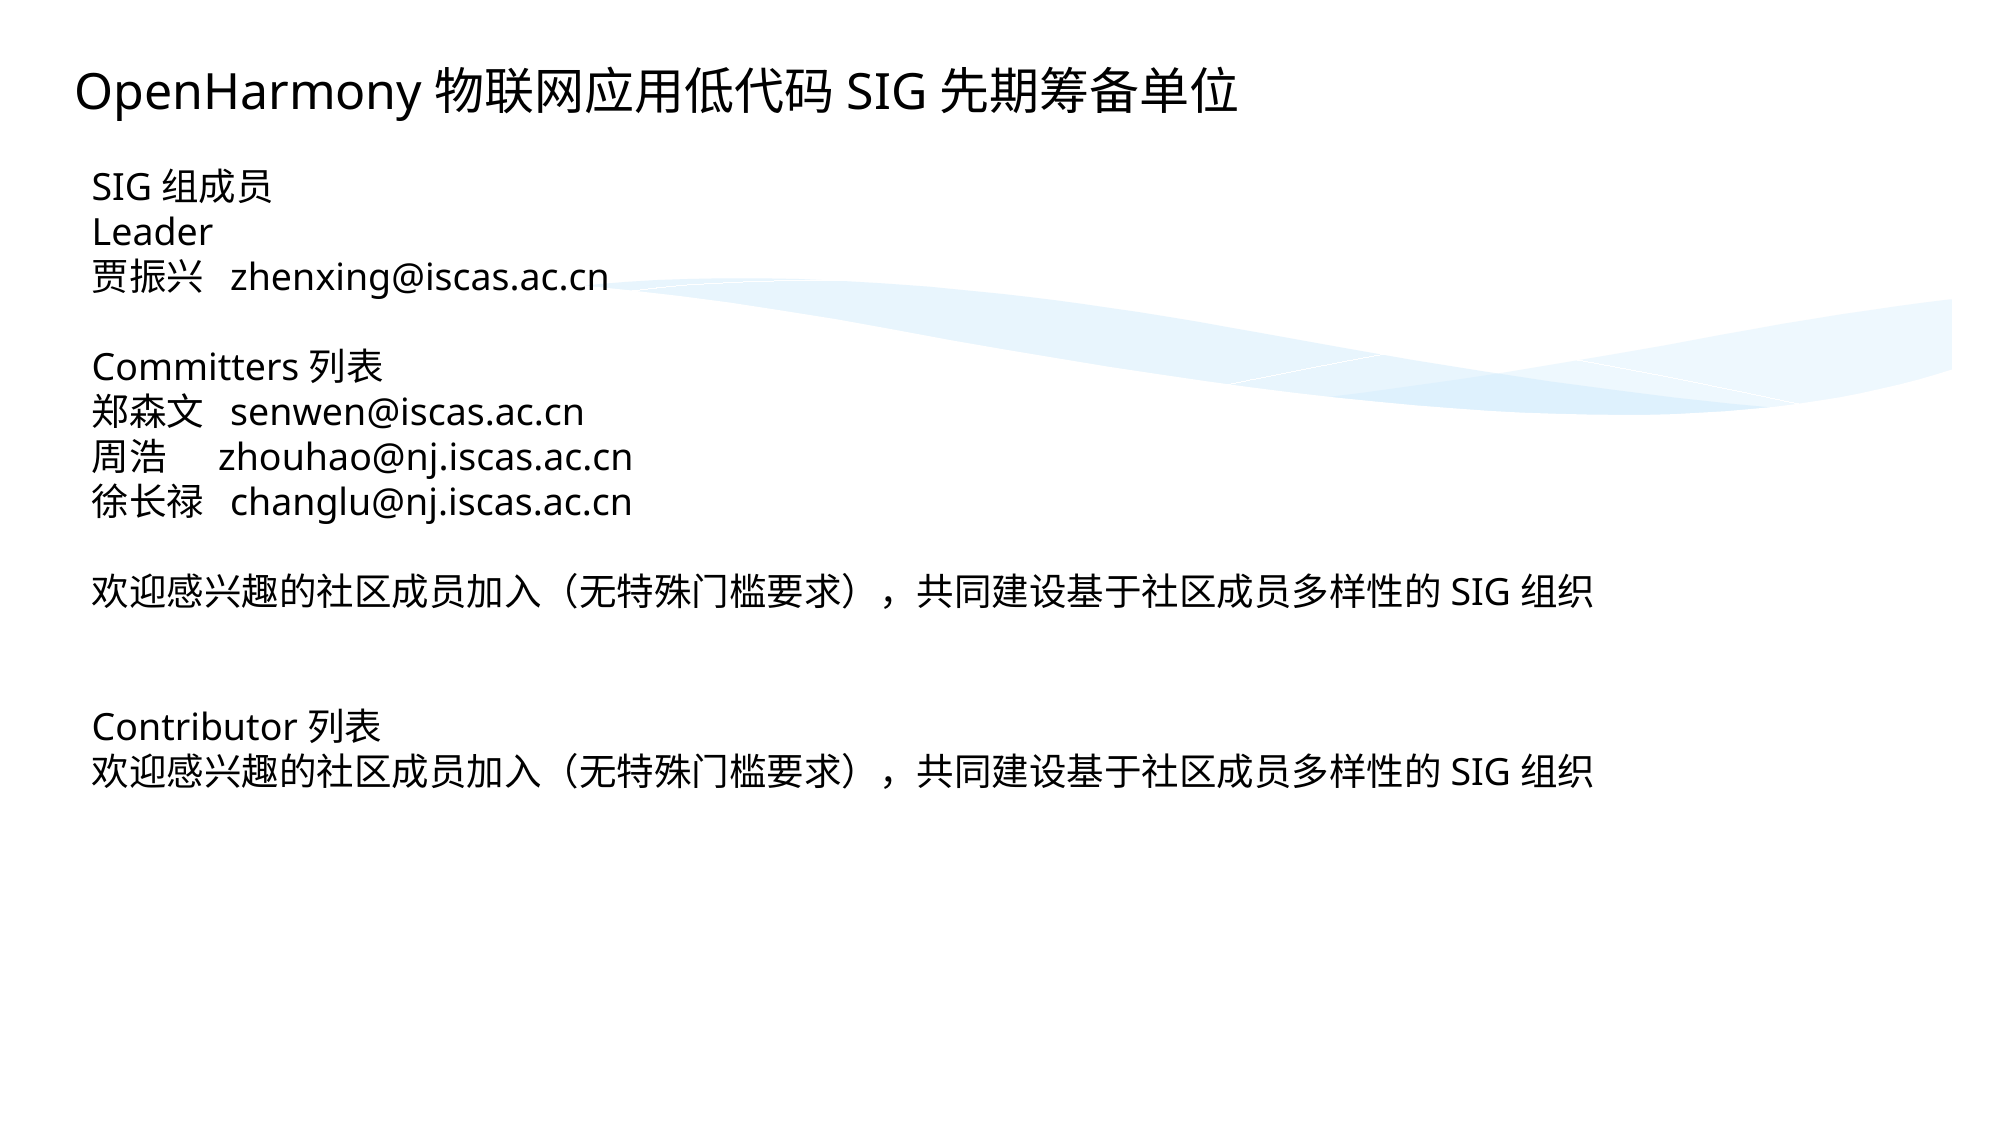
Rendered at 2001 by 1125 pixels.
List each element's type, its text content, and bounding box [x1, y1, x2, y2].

text_box OpenHarmony物联网应用低代码SIG先期筹备单位 [59, 51, 1683, 127]
text_box SIG组成员 Leader 贾振兴 zhenxing@iscas.ac.cn Committers列表 郑森文 senwen@iscas.ac.cn 周浩 zhouhao@nj.iscas.ac.cn 徐长禄 changlu@nj.iscas.ac.cn 欢迎感兴趣的社区成员加入（无特殊门槛要求），共同建设基于社区成员多样性的SIG组织 Contributor列表 欢迎感兴趣的社区成员加入（无特殊门槛要求），共同建设基于社区成员多样性的SIG组织 [76, 155, 1702, 936]
